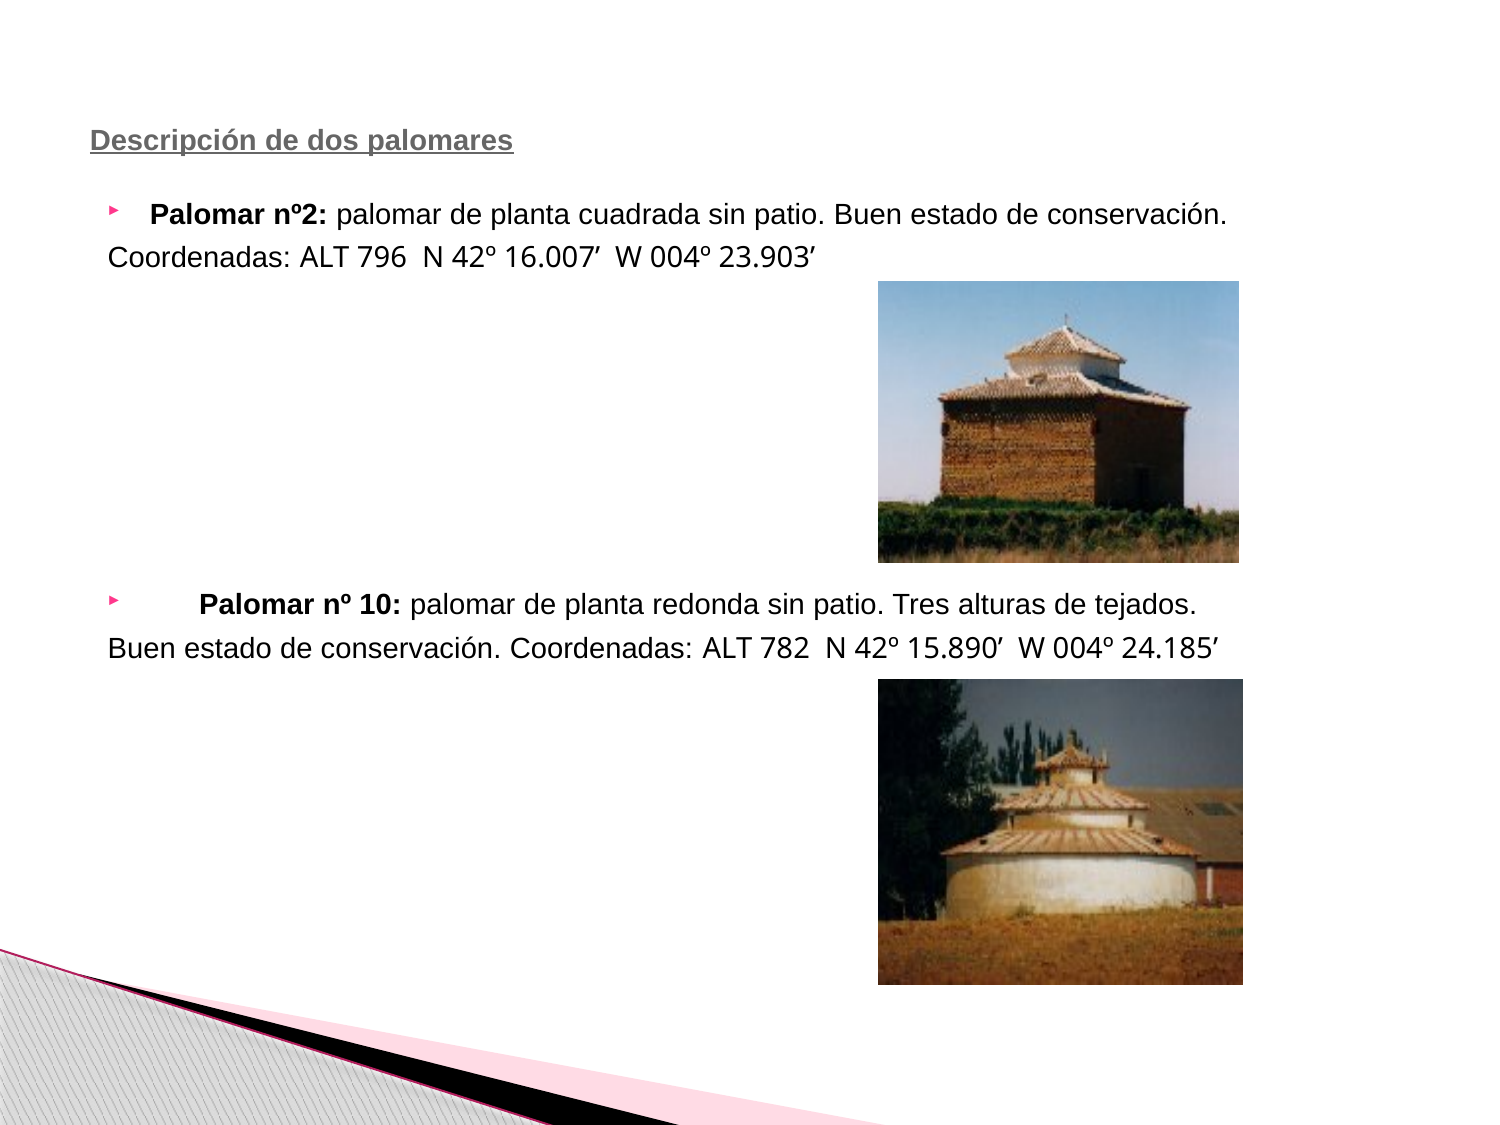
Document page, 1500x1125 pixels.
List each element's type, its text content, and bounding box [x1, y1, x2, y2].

picture [878, 280, 1239, 563]
title Descripción de dos palomares [75, 45, 1425, 187]
picture [878, 679, 1243, 985]
list Palomar nº2: palomar de planta cuadrada sin patio. Buen estado de conservación. Coordenadas: ALT 796 N 42º 16.007’ W 004º 23.903’ Palomar nº 10: palomar de planta redonda sin patio. Tres alturas de tejados. Buen estado de conservación. Coordenadas: ALT 782 N 42º 15.890’ W 004º 24.185’ [75, 187, 1425, 986]
